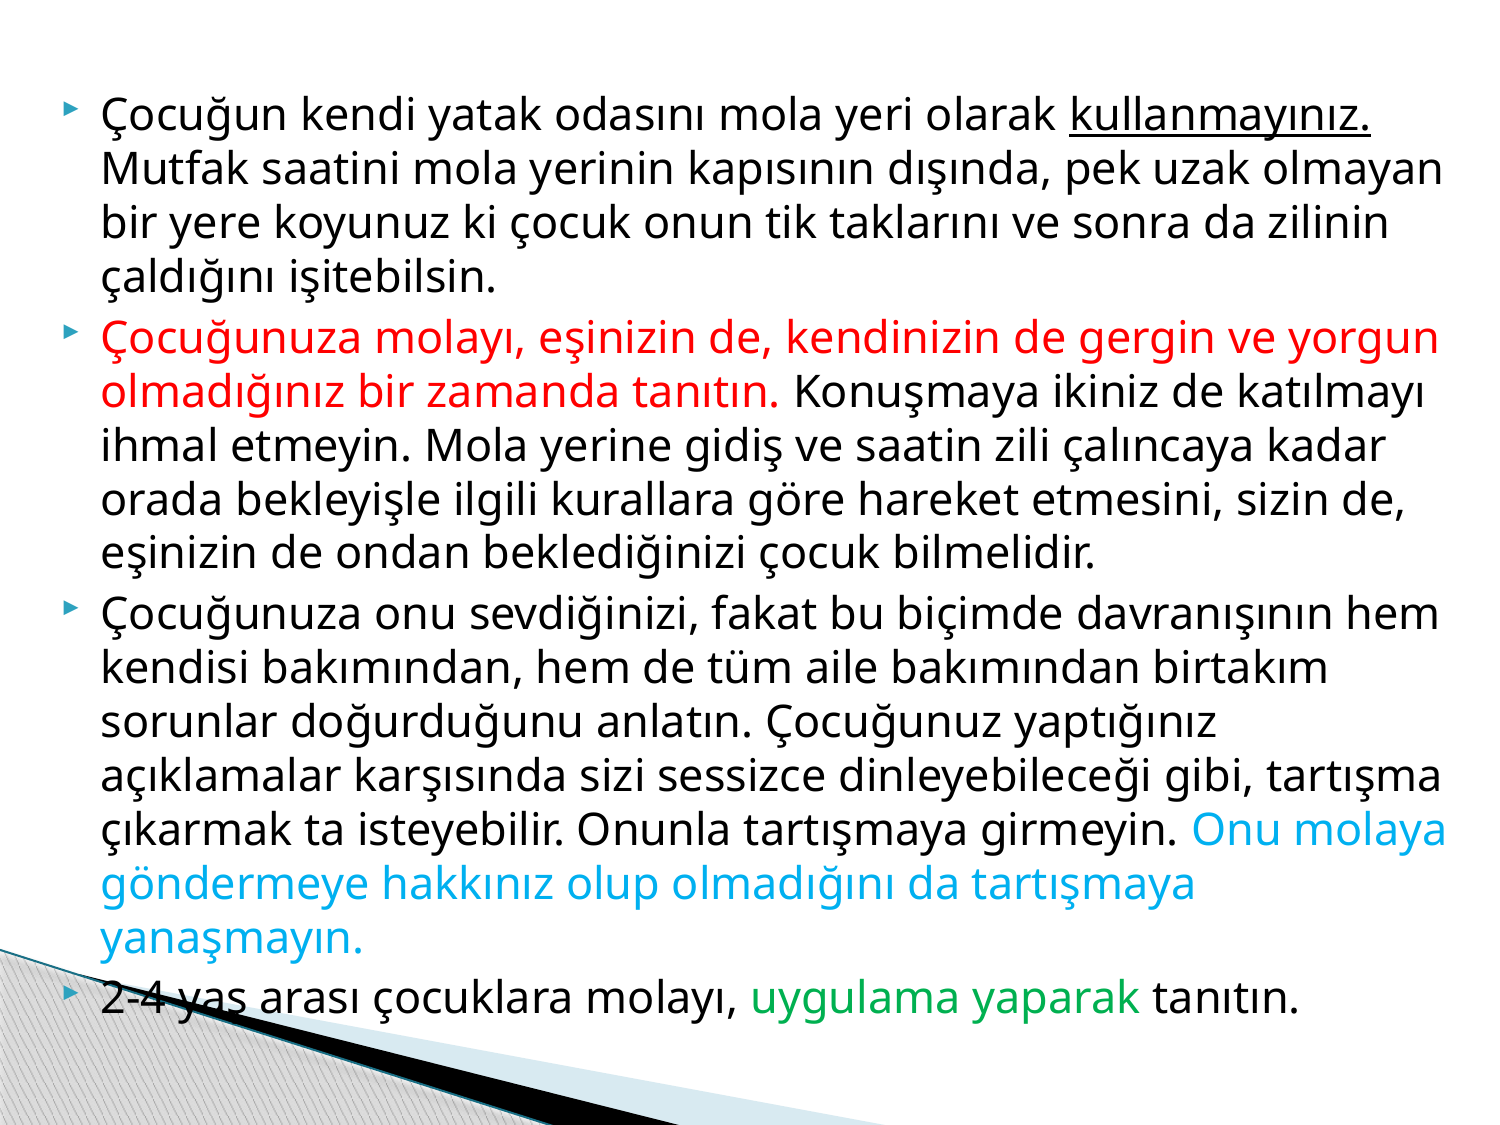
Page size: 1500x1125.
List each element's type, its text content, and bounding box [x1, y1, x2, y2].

list Çocuğun kendi yatak odasını mola yeri olarak kullanmayınız. Mutfak saatini mola yerinin kapısının dışında, pek uzak olmayan bir yere koyunuz ki çocuk onun tik taklarını ve sonra da zilinin çaldığını işitebilsin. Çocuğunuza molayı, eşinizin de, kendinizin de gergin ve yorgun olmadığınız bir zamanda tanıtın. Konuşmaya ikiniz de katılmayı ihmal etmeyin. Mola yerine gidiş ve saatin zili çalıncaya kadar orada bekleyişle ilgili kurallara göre hareket etmesini, sizin de, eşinizin de ondan beklediğinizi çocuk bilmelidir. Çocuğunuza onu sevdiğinizi, fakat bu biçimde davranışının hem kendisi bakımından, hem de tüm aile bakımından birtakım sorunlar doğurduğunu anlatın. Çocuğunuz yaptığınız açıklamalar karşısında sizi sessizce dinleyebileceği gibi, tartışma çıkarmak ta isteyebilir. Onunla tartışmaya girmeyin. Onu molaya göndermeye hakkınız olup olmadığını da tartışmaya yanaşmayın. 2-4 yaş arası çocuklara molayı, uygulama yaparak tanıtın. [29, 78, 1483, 1035]
